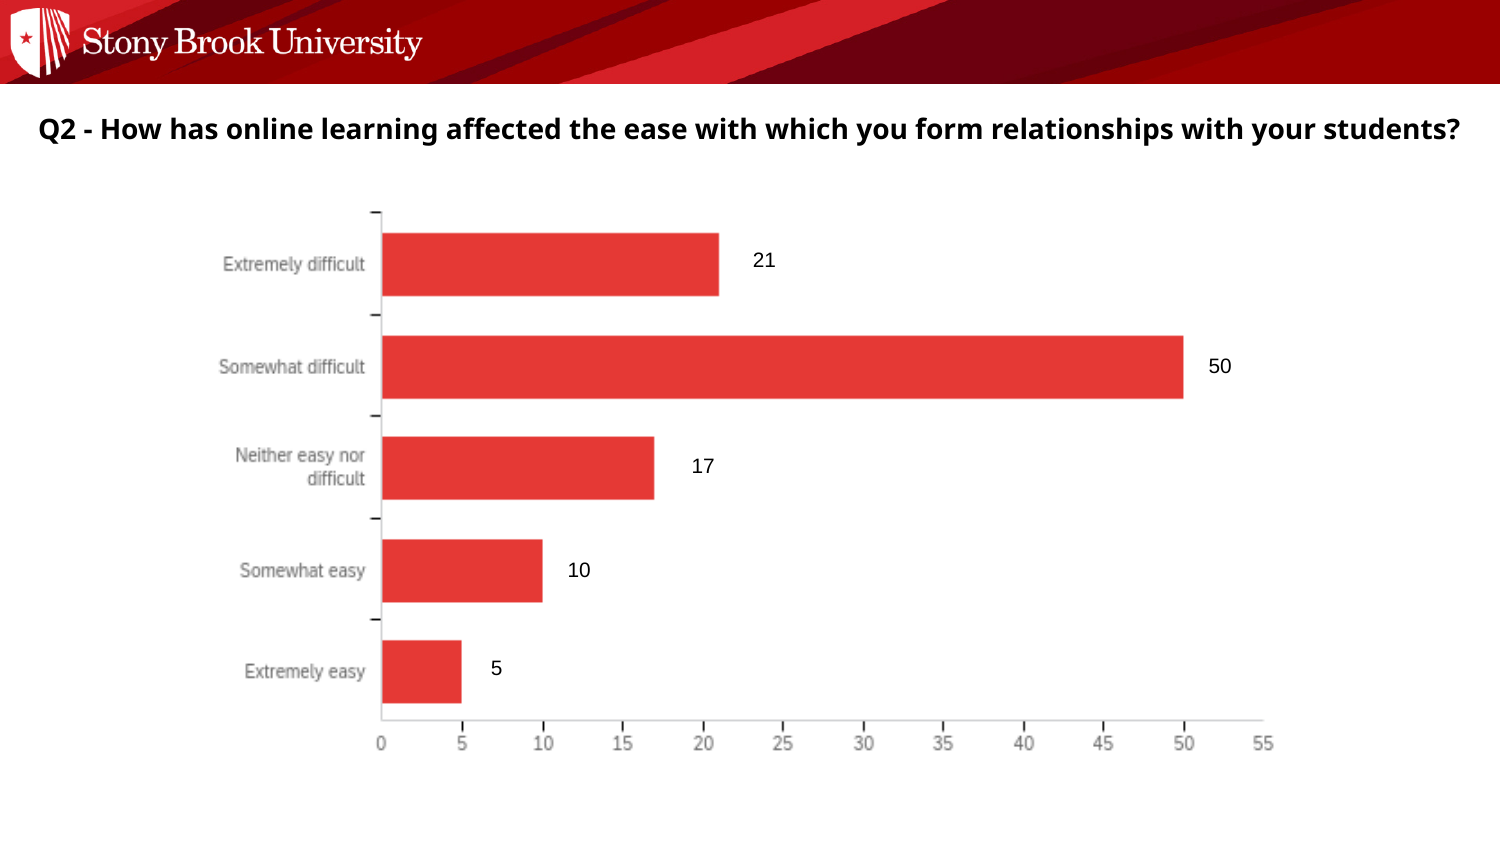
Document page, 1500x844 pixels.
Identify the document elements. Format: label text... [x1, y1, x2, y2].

picture [0, 0, 1500, 96]
text_box Q2 - How has online learning affected the ease with which you form relationships with your students? [0, 96, 1500, 161]
picture [0, 161, 1500, 844]
